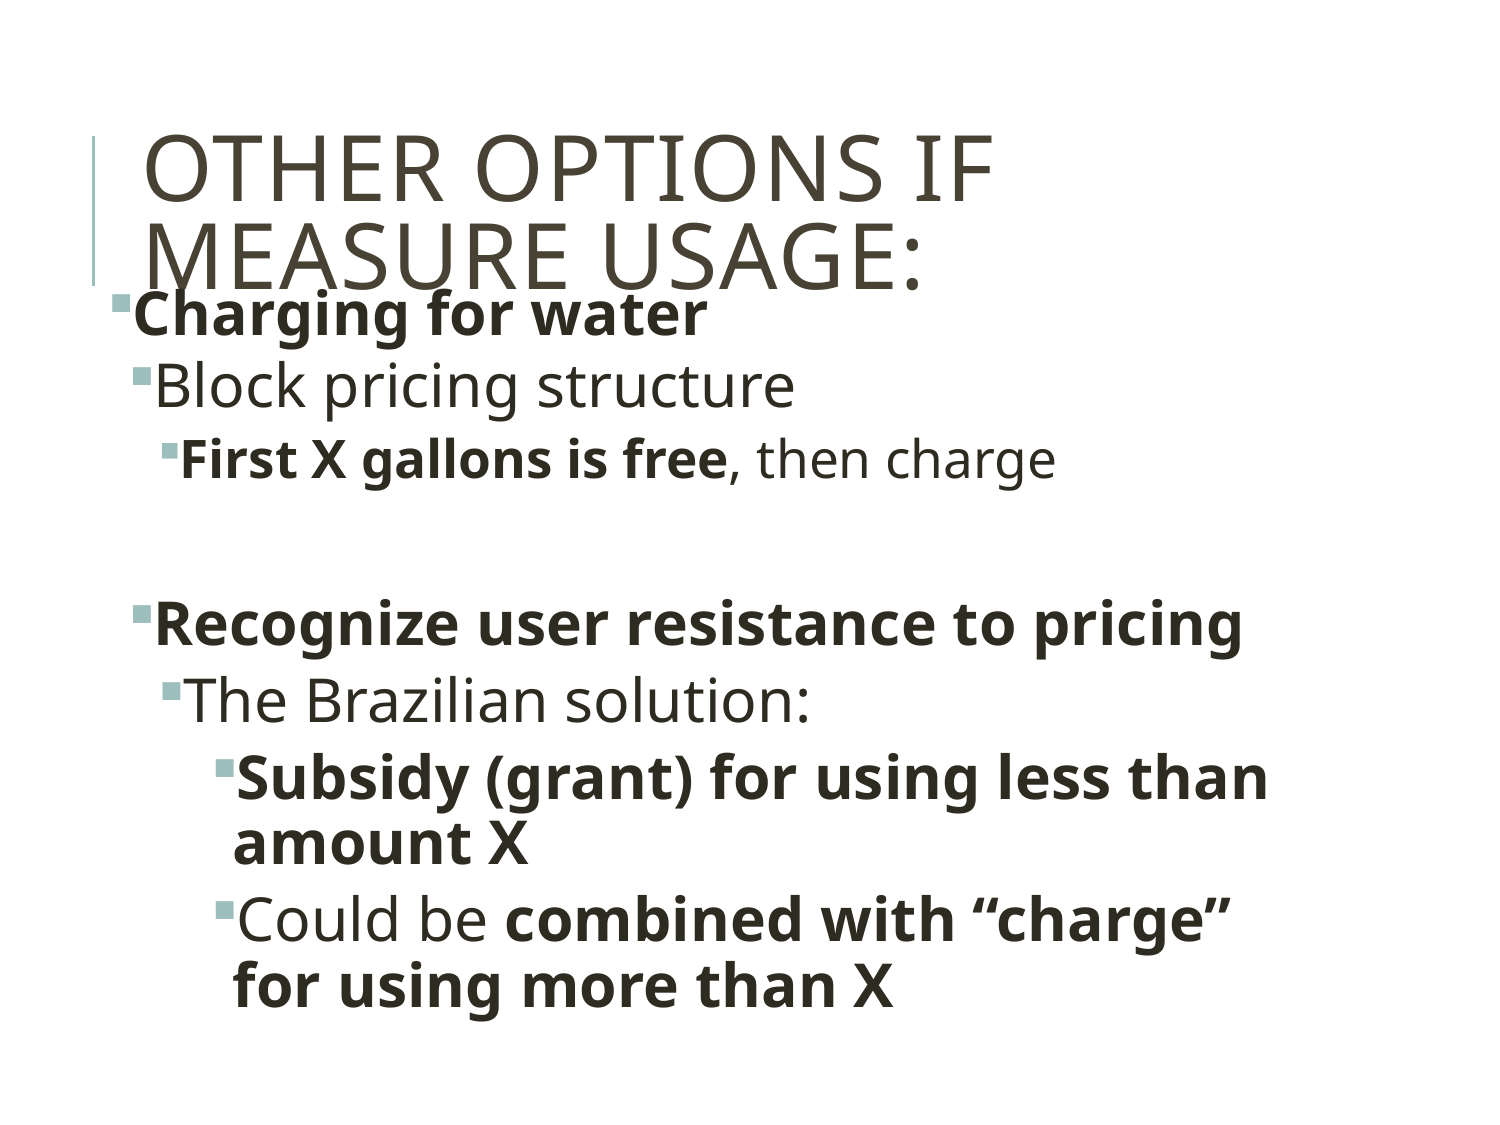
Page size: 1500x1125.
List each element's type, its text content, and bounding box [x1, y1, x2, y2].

list Charging for water Block pricing structure First X gallons is free, then charge Recognize user resistance to pricing The Brazilian solution: Subsidy (grant) for using less than amount X Could be combined with “charge” for using more than X [99, 275, 1322, 1035]
title Other options if measure usage: [126, 96, 1322, 275]
